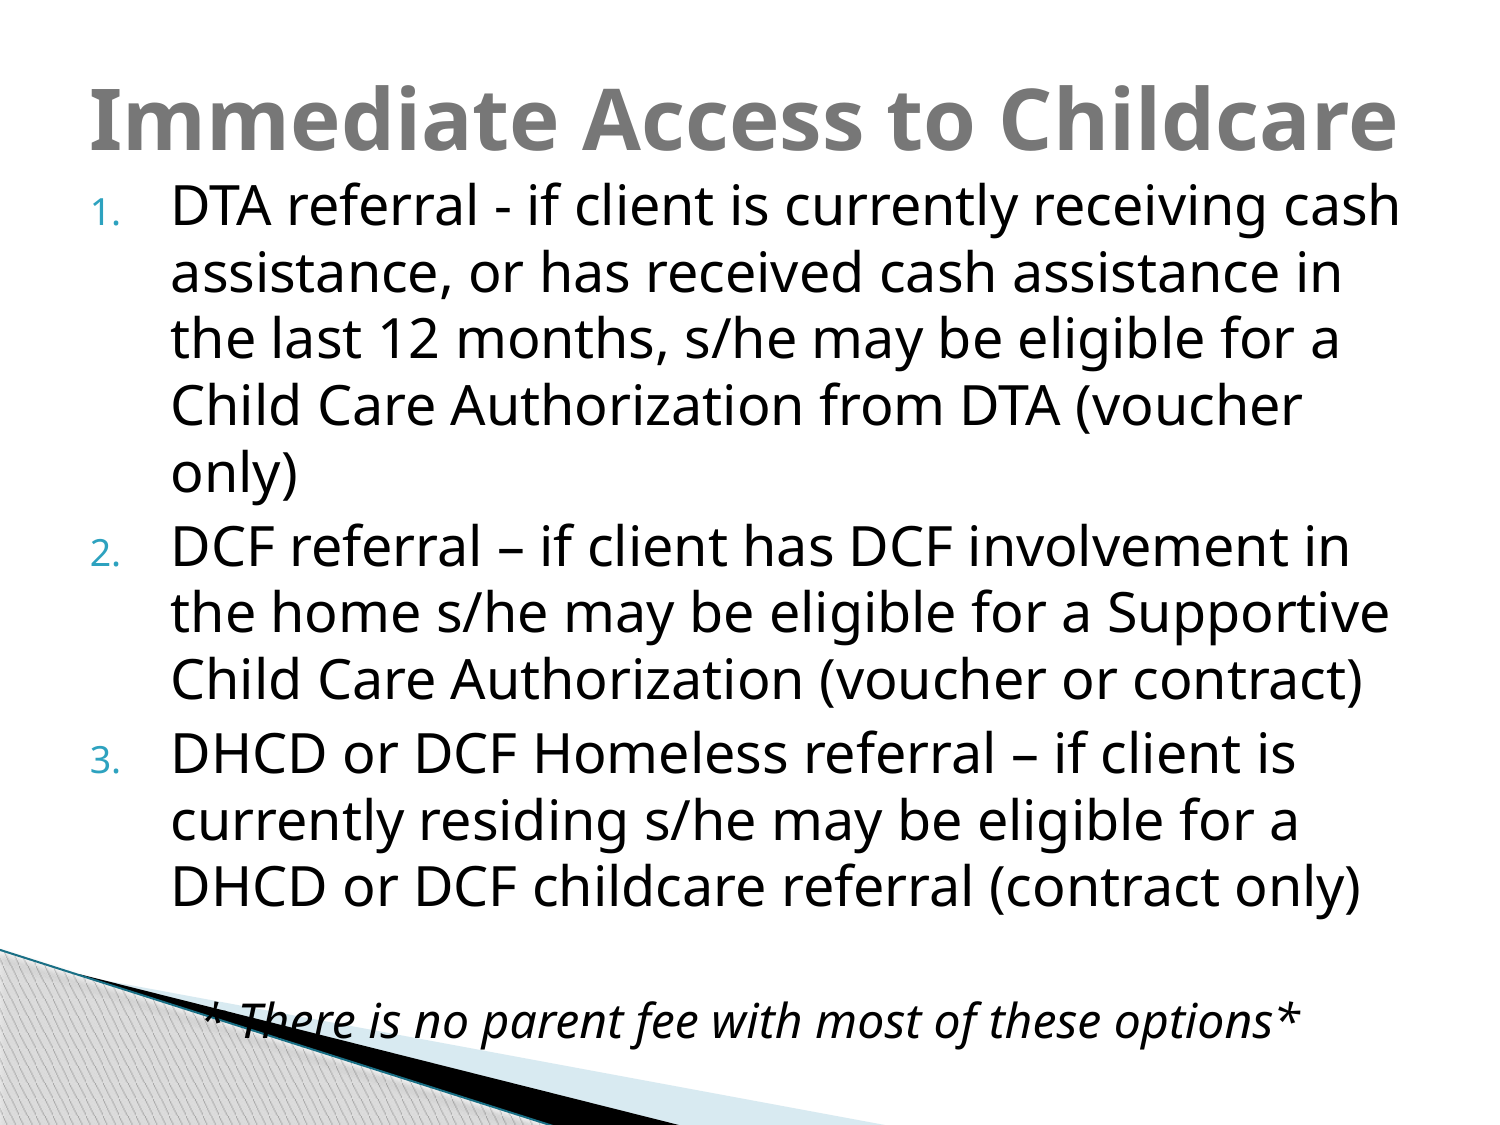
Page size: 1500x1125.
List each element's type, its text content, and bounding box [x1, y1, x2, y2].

title Immediate Access to Childcare [75, 45, 1425, 188]
list DTA referral - if client is currently receiving cash assistance, or has received cash assistance in the last 12 months, s/he may be eligible for a Child Care Authorization from DTA (voucher only) DCF referral – if client has DCF involvement in the home s/he may be eligible for a Supportive Child Care Authorization (voucher or contract) DHCD or DCF Homeless referral – if client is currently residing s/he may be eligible for a DHCD or DCF childcare referral (contract only) * There is no parent fee with most of these options* [75, 188, 1425, 1075]
